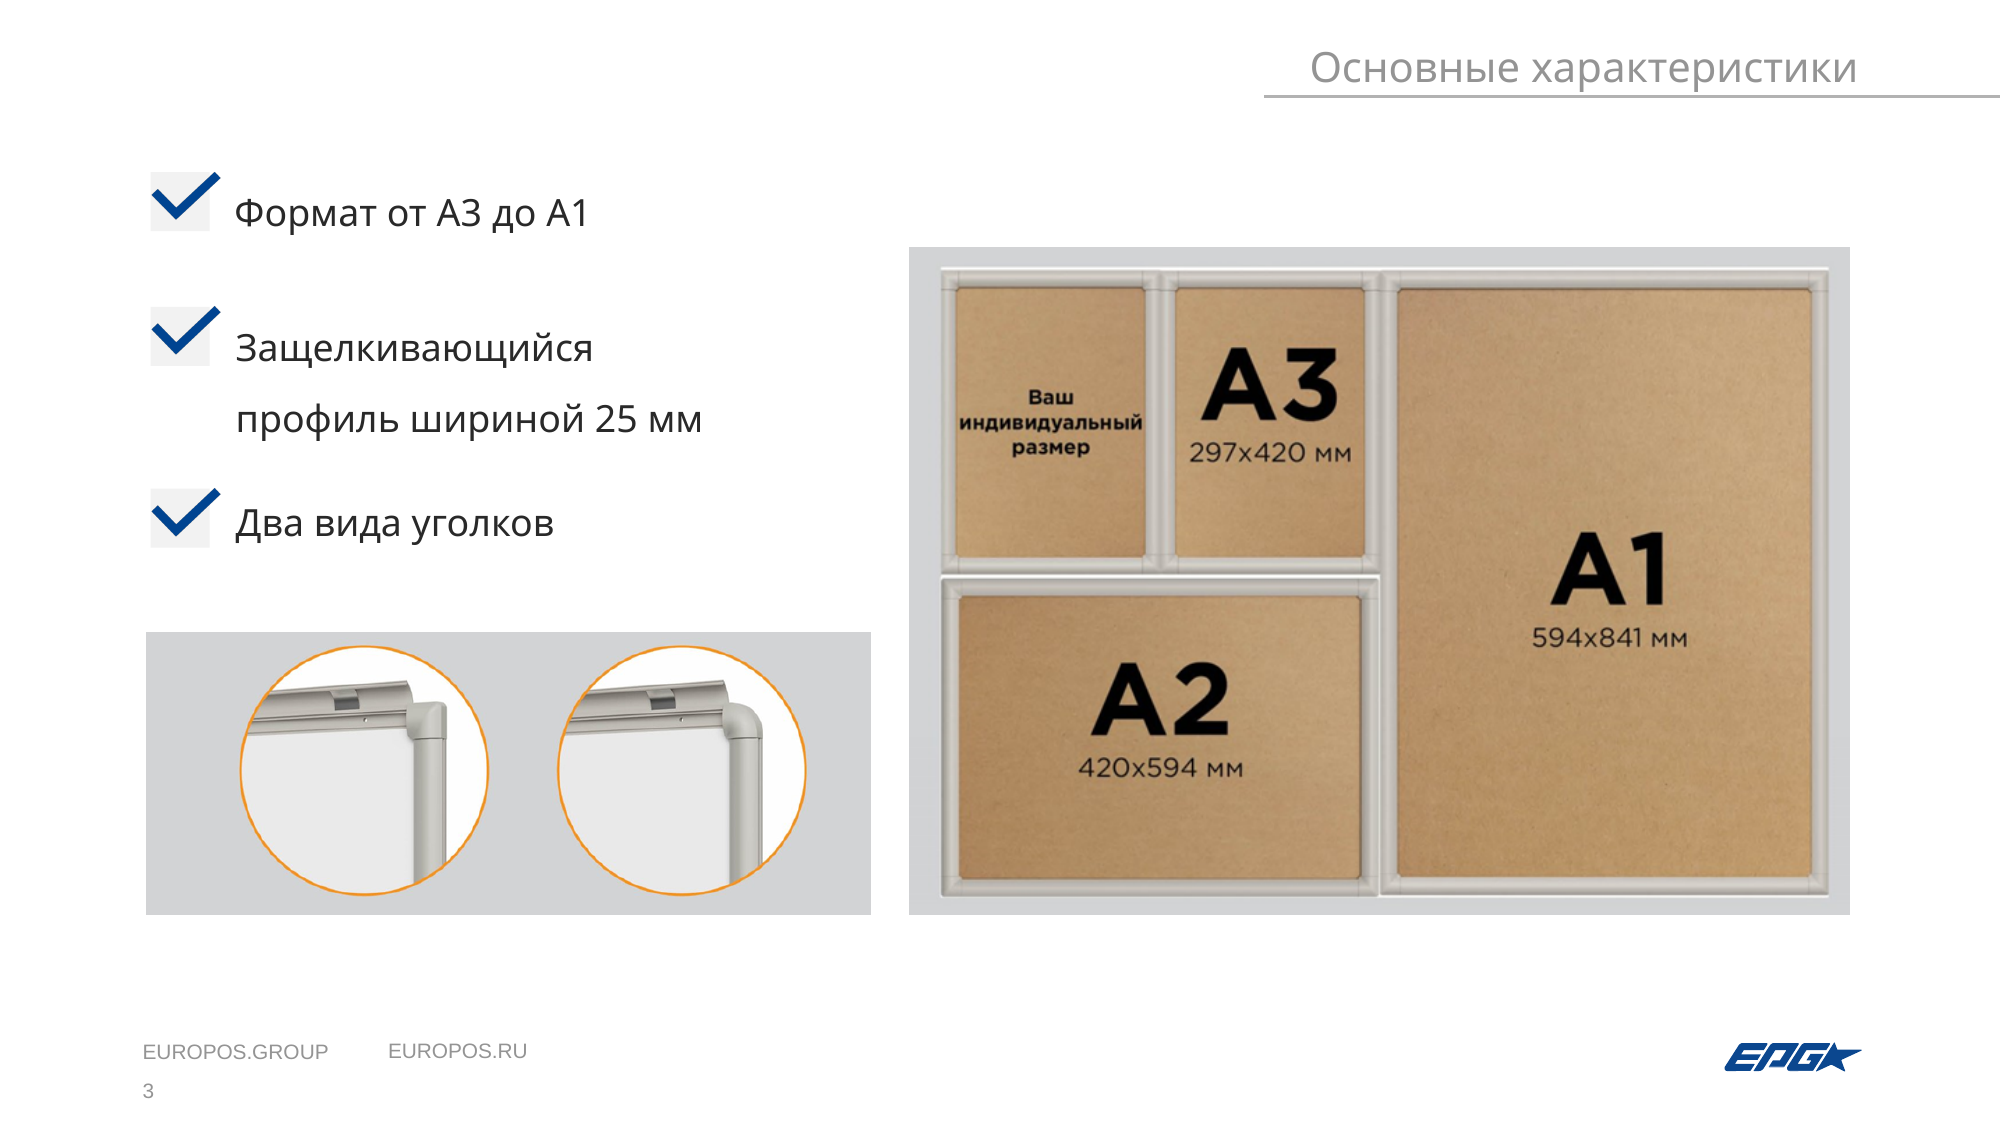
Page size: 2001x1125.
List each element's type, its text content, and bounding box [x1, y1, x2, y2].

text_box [150, 159, 222, 232]
picture [909, 247, 1850, 915]
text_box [150, 294, 222, 367]
text_box Основные характеристики [662, 33, 1874, 149]
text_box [135, 1030, 1863, 1072]
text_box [150, 476, 222, 549]
picture [145, 632, 871, 915]
text_box Защелкивающийся профиль шириной 25 мм [219, 291, 743, 447]
text_box Два вида уголков [219, 466, 909, 552]
text_box Формат от A3 до A1 [217, 156, 1205, 241]
text_box 3 [136, 1072, 356, 1109]
